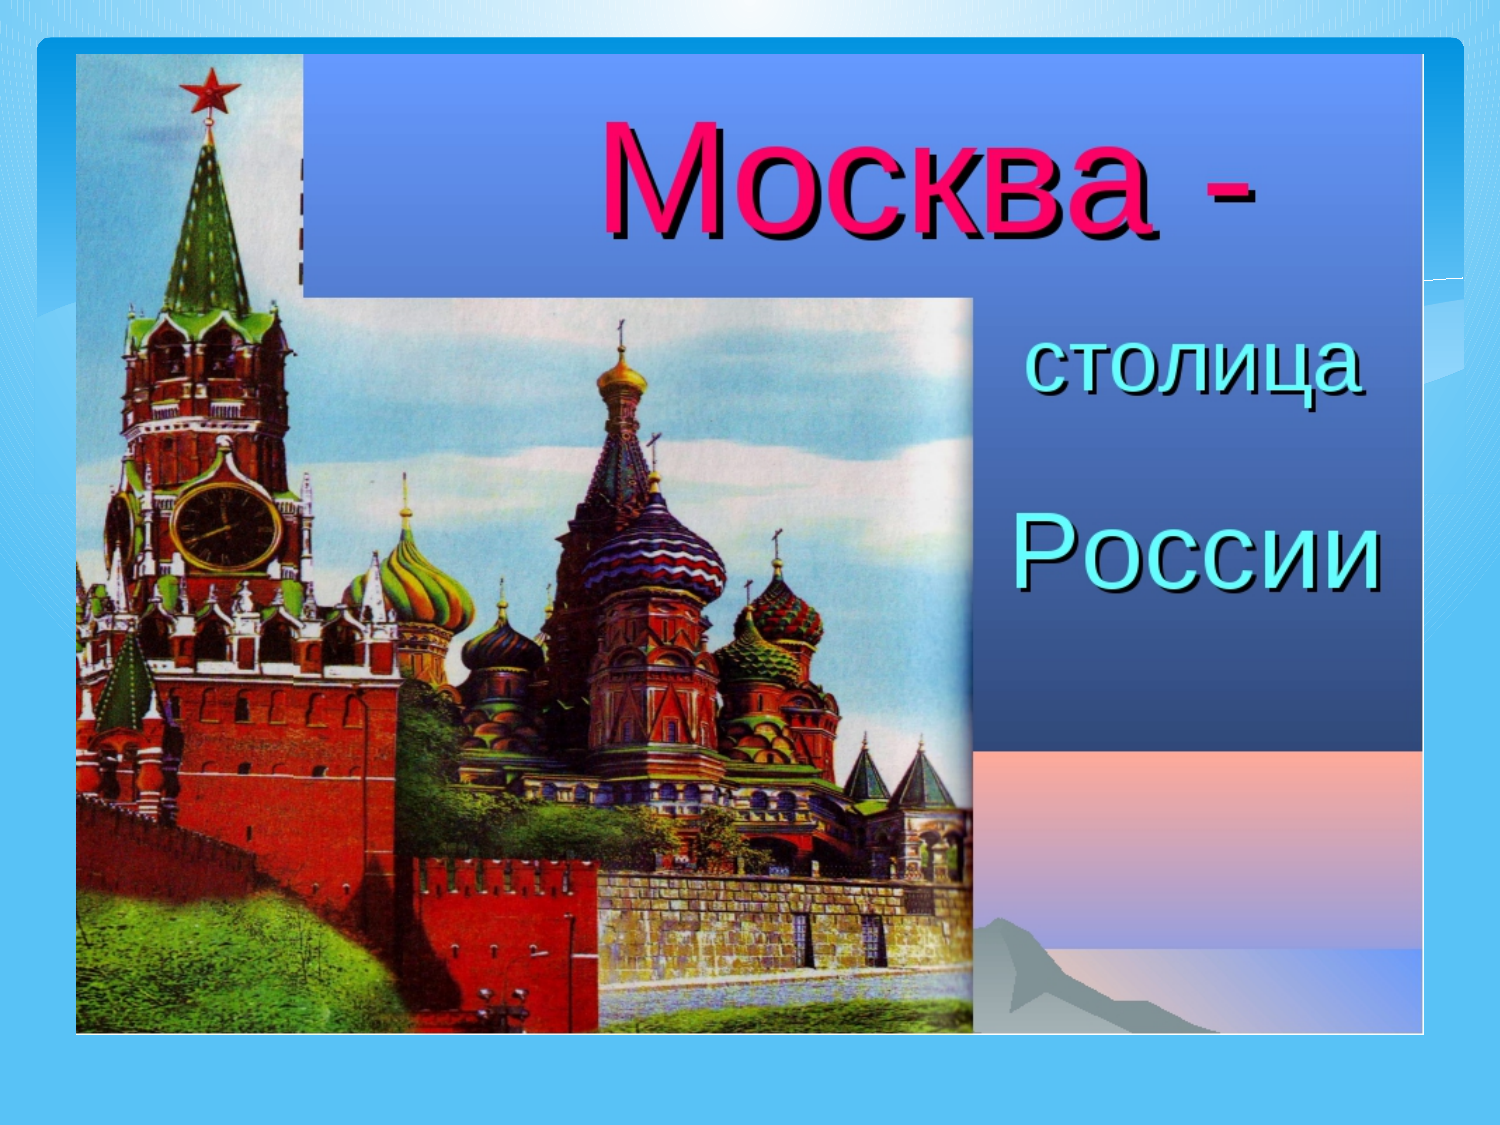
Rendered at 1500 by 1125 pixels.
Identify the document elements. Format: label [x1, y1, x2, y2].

list [76, 54, 1424, 1036]
